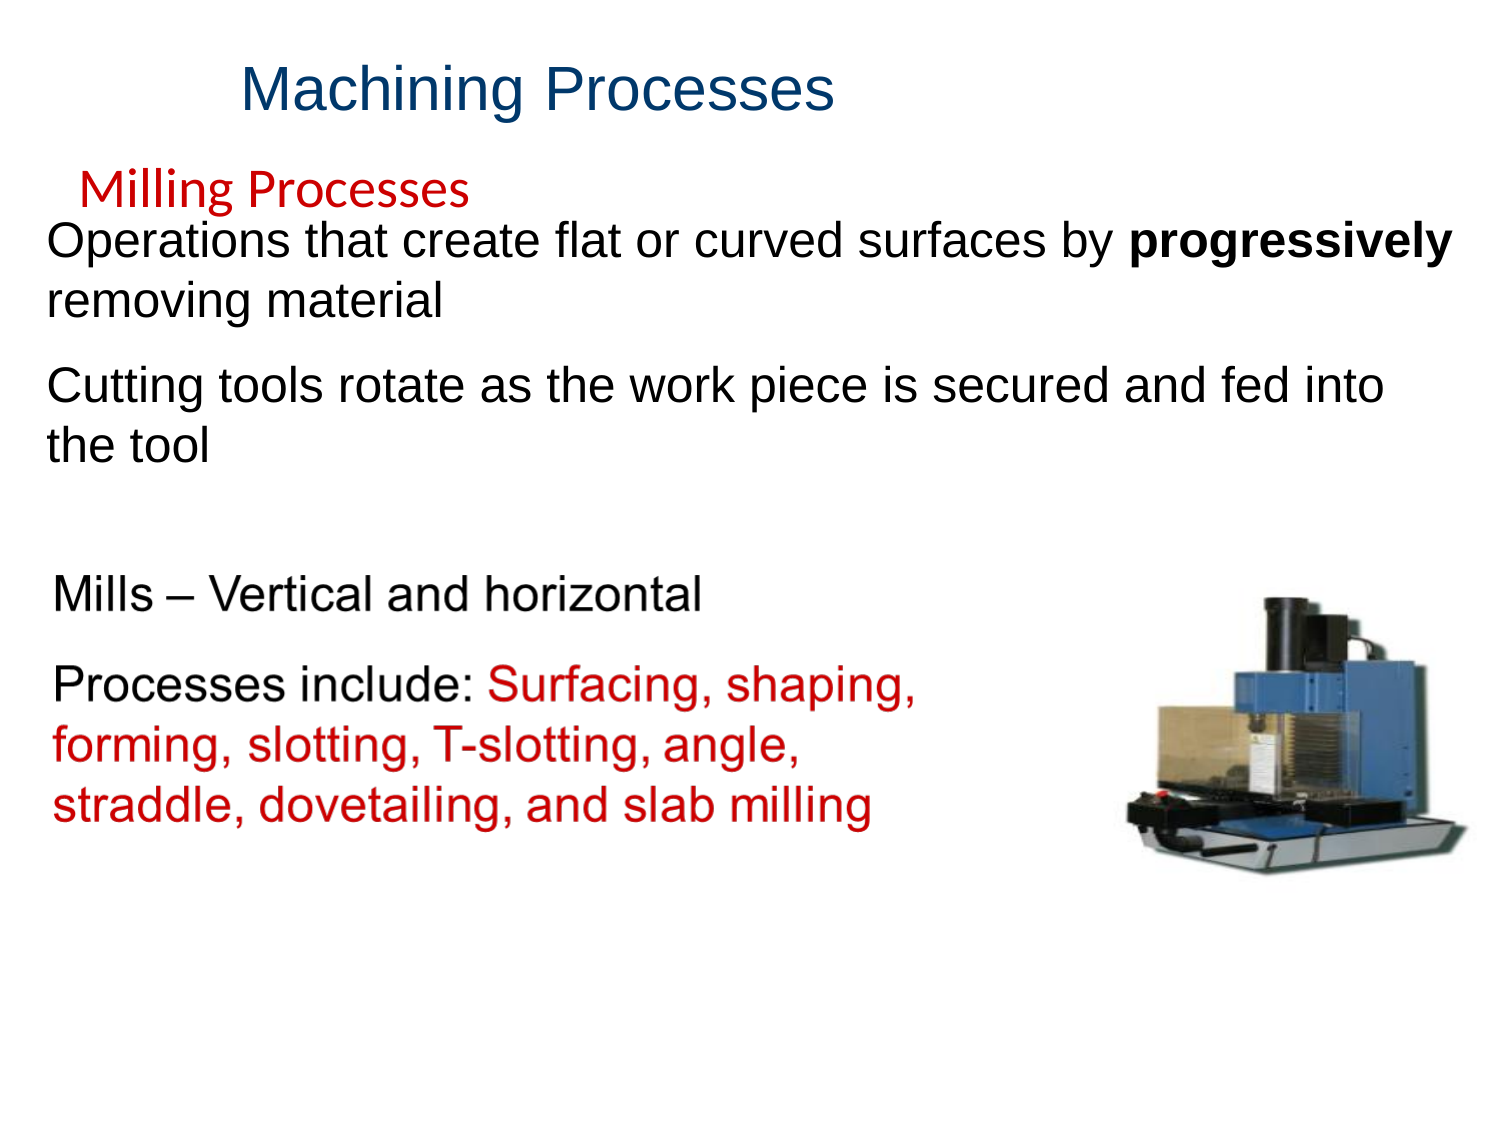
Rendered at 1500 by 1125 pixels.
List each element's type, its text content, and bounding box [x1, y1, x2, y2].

title Milling Processes [31, 139, 518, 199]
picture [1100, 567, 1477, 893]
text_box Operations that create flat or curved surfaces by progressively removing material Cutting tools rotate as the work piece is secured and fed into the tool [31, 199, 1477, 480]
picture [22, 547, 1014, 865]
text_box Machining Processes [225, 26, 1239, 139]
